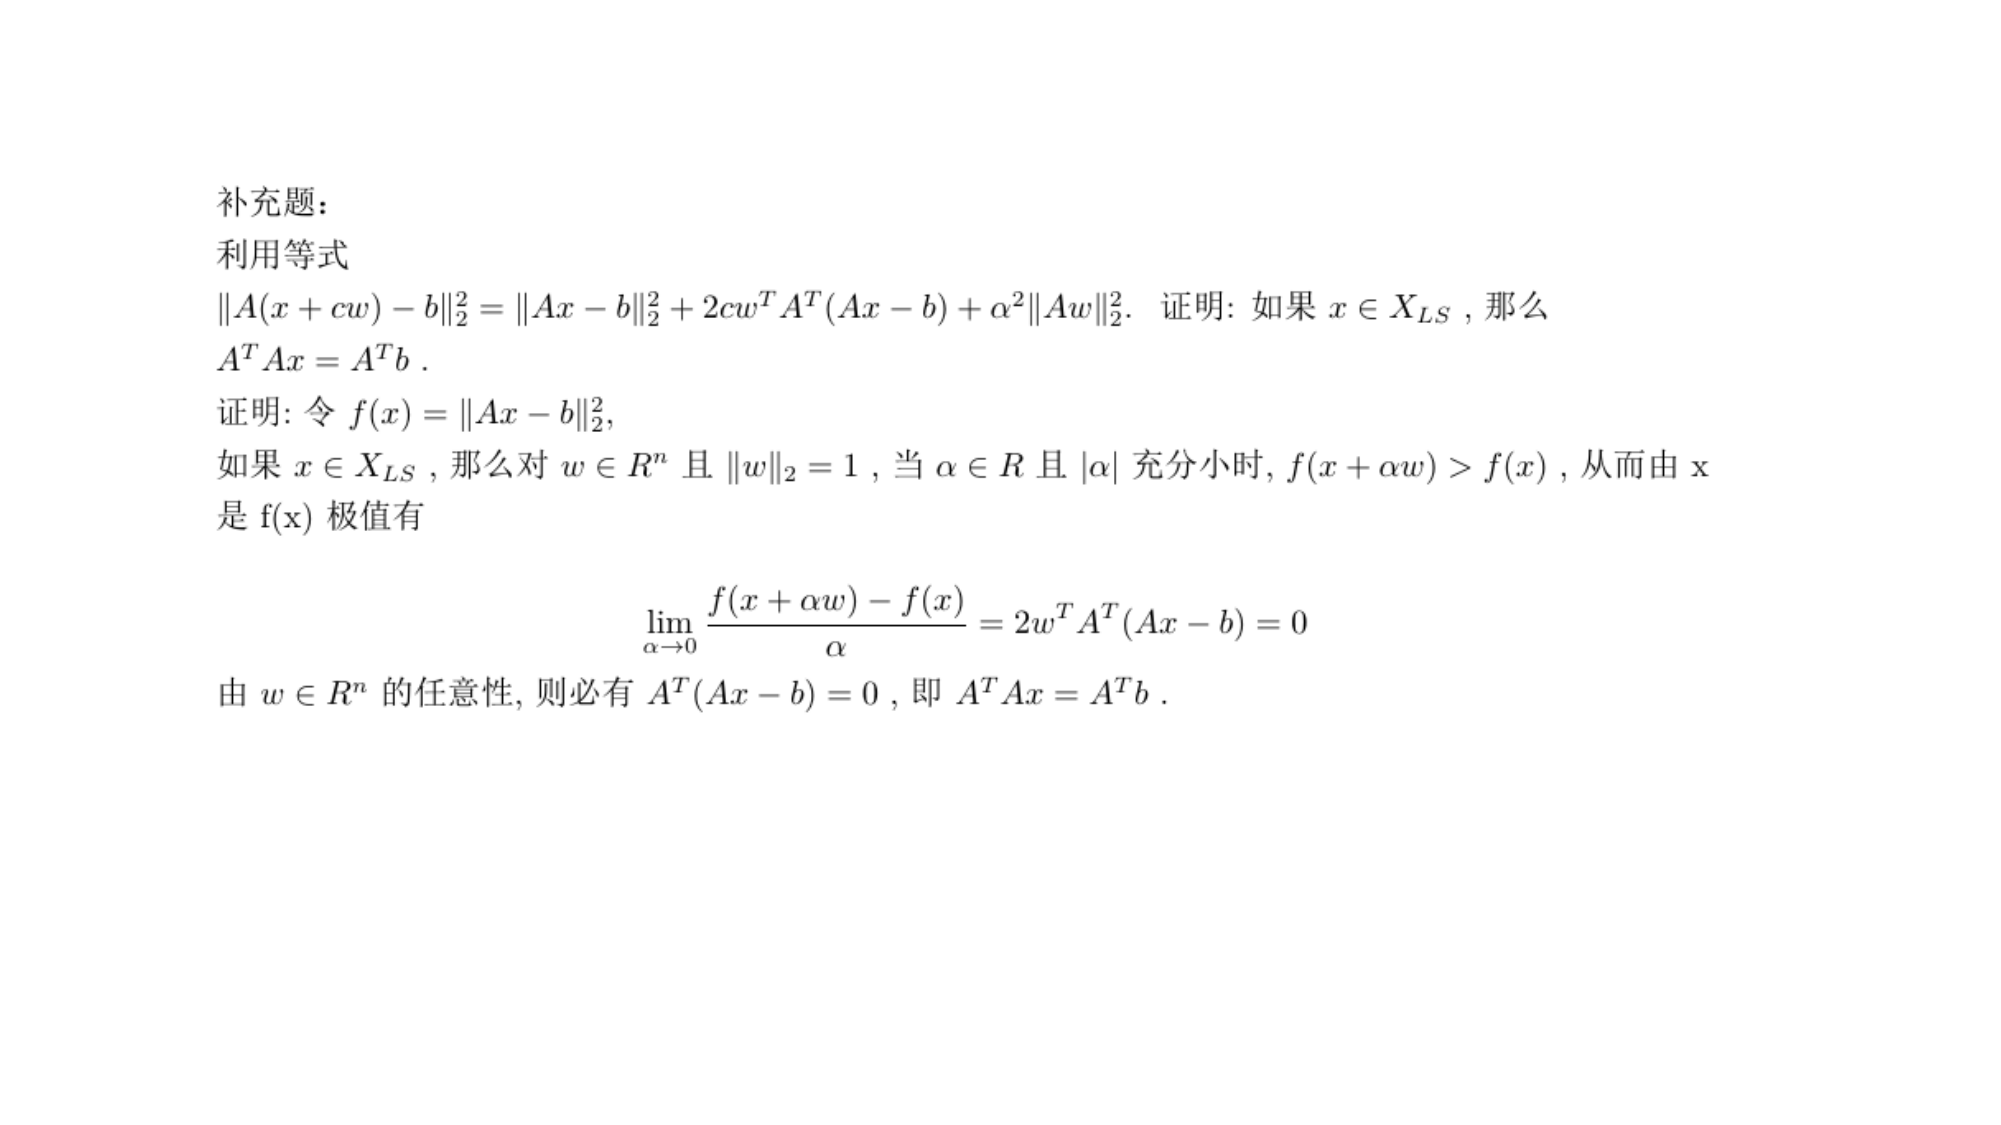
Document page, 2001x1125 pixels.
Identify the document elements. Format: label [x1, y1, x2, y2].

picture [204, 176, 1747, 739]
